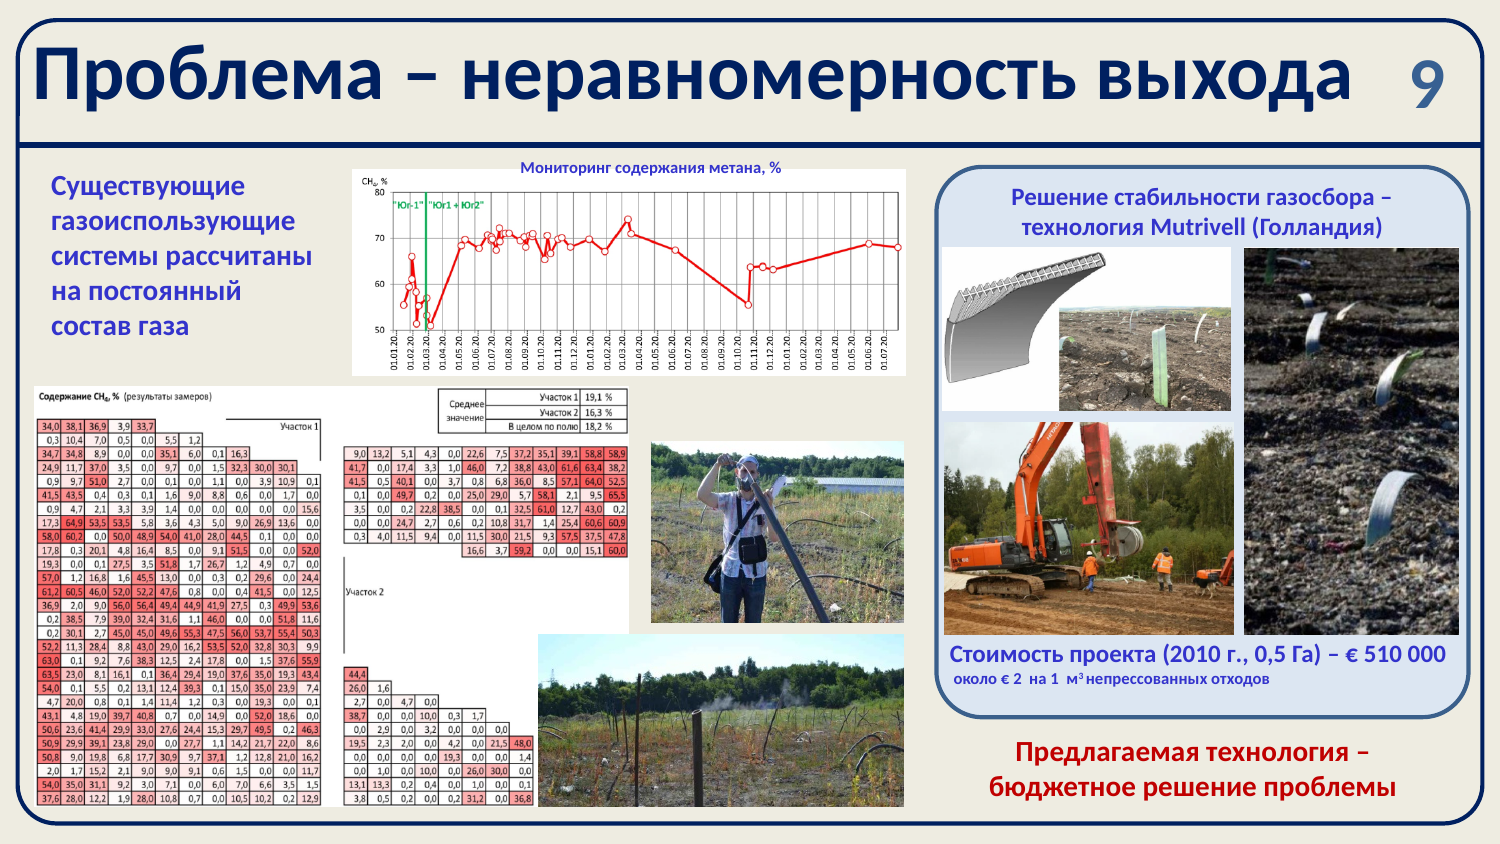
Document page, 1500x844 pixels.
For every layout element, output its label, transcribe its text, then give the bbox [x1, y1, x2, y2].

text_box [941, 247, 1459, 635]
text_box Предлагаемая технология – бюджетное решение проблемы [926, 724, 1460, 810]
text_box [15, 18, 1485, 826]
picture [34, 386, 904, 808]
picture [352, 168, 906, 376]
picture [651, 441, 904, 623]
text_box Мониторинг содержания метана, % [411, 156, 891, 167]
slide_number 9 [1376, 32, 1478, 127]
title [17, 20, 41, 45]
